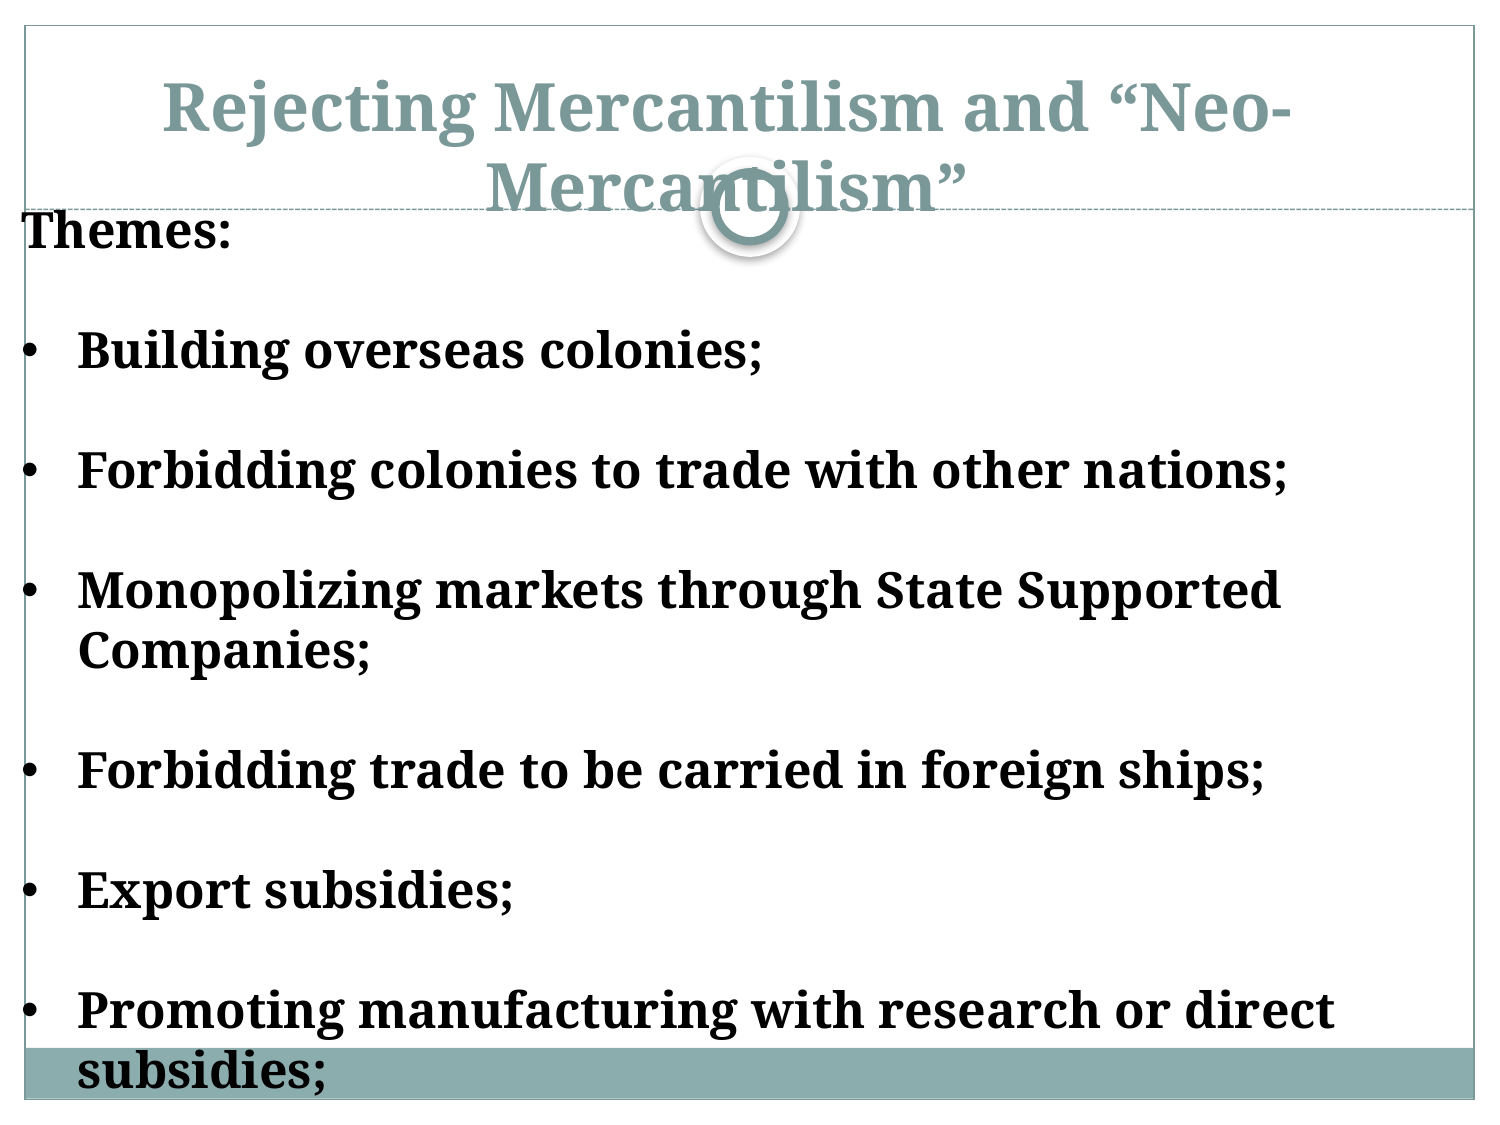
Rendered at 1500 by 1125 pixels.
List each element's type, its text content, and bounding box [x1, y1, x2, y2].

text_box Themes: Building overseas colonies; Forbidding colonies to trade with other nations; Monopolizing markets through State Supported Companies; Forbidding trade to be carried in foreign ships; Export subsidies; Promoting manufacturing with research or direct subsidies; Maximizing the use of domestic resources; [6, 191, 1457, 1125]
title Rejecting Mercantilism and “Neo-Mercantilism” [0, 45, 1457, 233]
